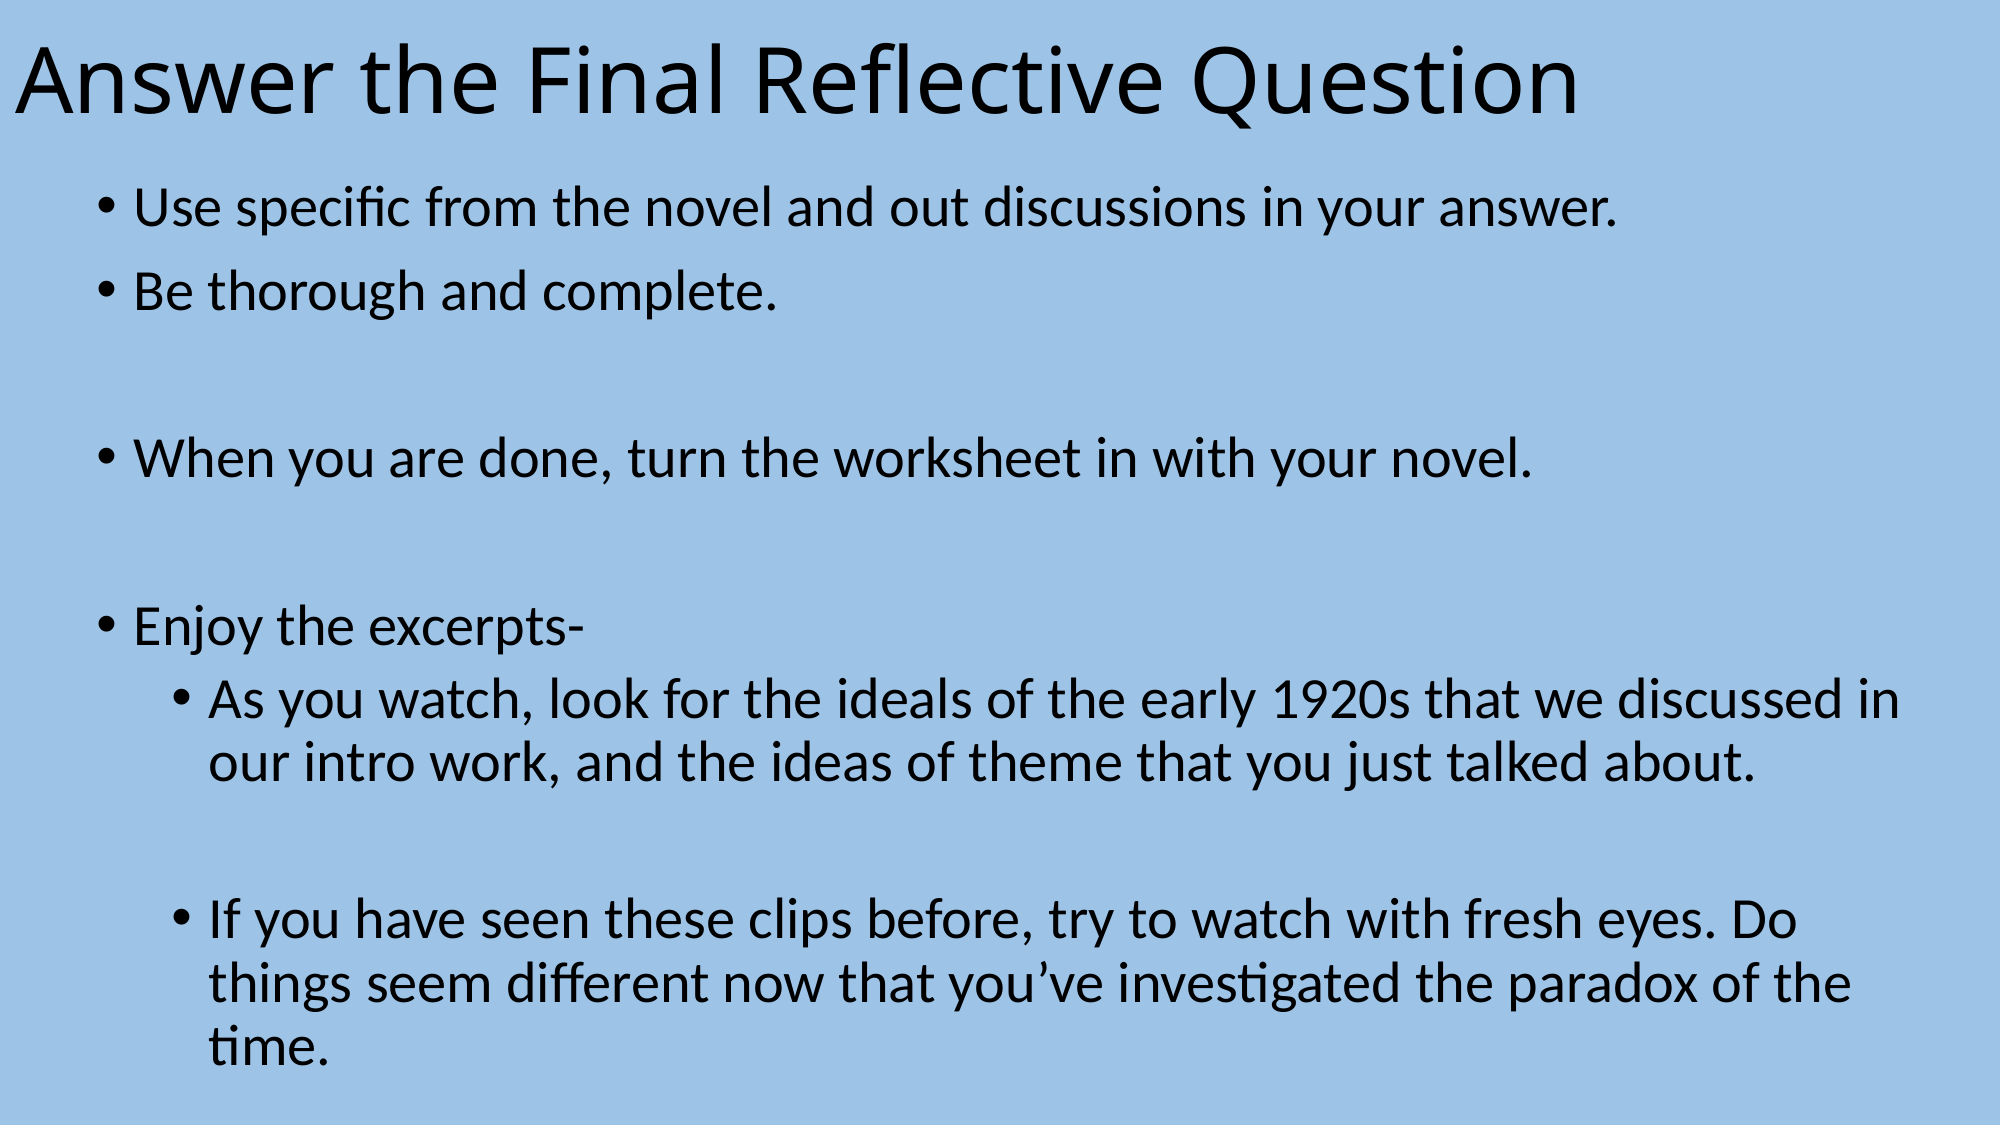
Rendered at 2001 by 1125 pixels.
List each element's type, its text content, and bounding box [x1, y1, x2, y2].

title Answer the Final Reflective Question [0, 0, 1725, 169]
list Use specific from the novel and out discussions in your answer. Be thorough and complete. When you are done, turn the worksheet in with your novel. Enjoy the excerpts- As you watch, look for the ideals of the early 1920s that we discussed in our intro work, and the ideas of theme that you just talked about. If you have seen these clips before, try to watch with fresh eyes. Do things seem different now that you’ve investigated the paradox of the time. [81, 168, 1919, 1100]
